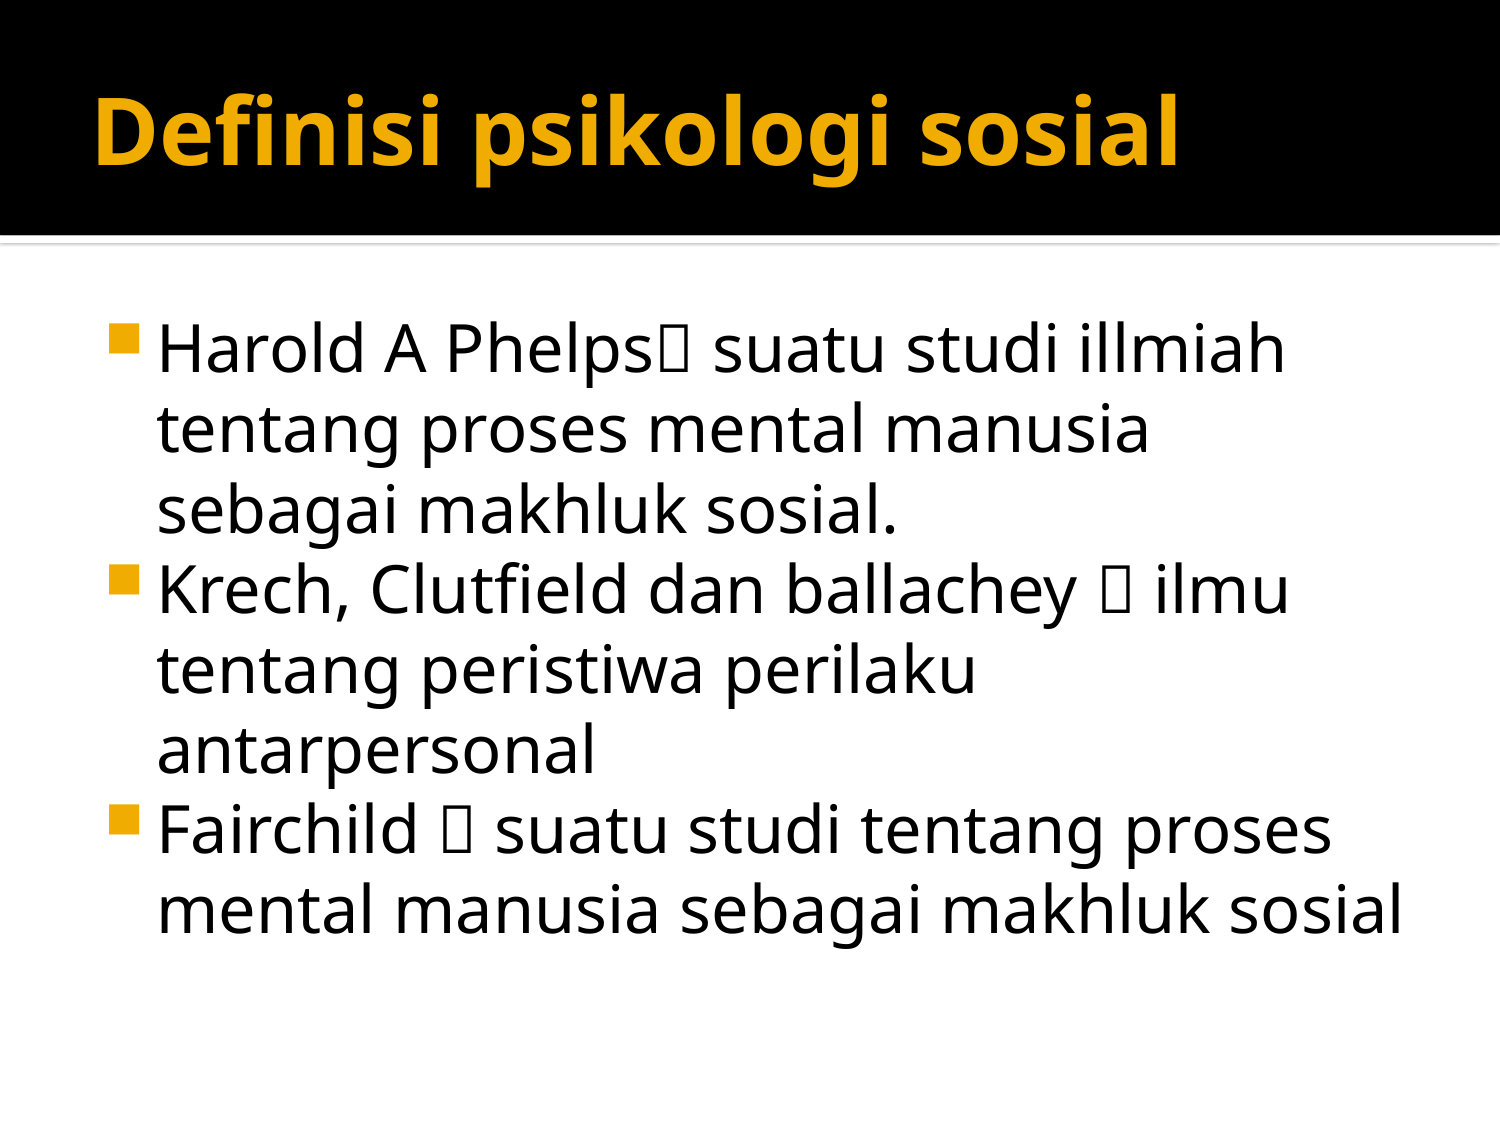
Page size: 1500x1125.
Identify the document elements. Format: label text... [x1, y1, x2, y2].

list Harold A Phelps suatu studi illmiah tentang proses mental manusia sebagai makhluk sosial. Krech, Clutfield dan ballachey  ilmu tentang peristiwa perilaku antarpersonal Fairchild  suatu studi tentang proses mental manusia sebagai makhluk sosial [75, 291, 1425, 1050]
title Definisi psikologi sosial [75, 25, 1425, 231]
